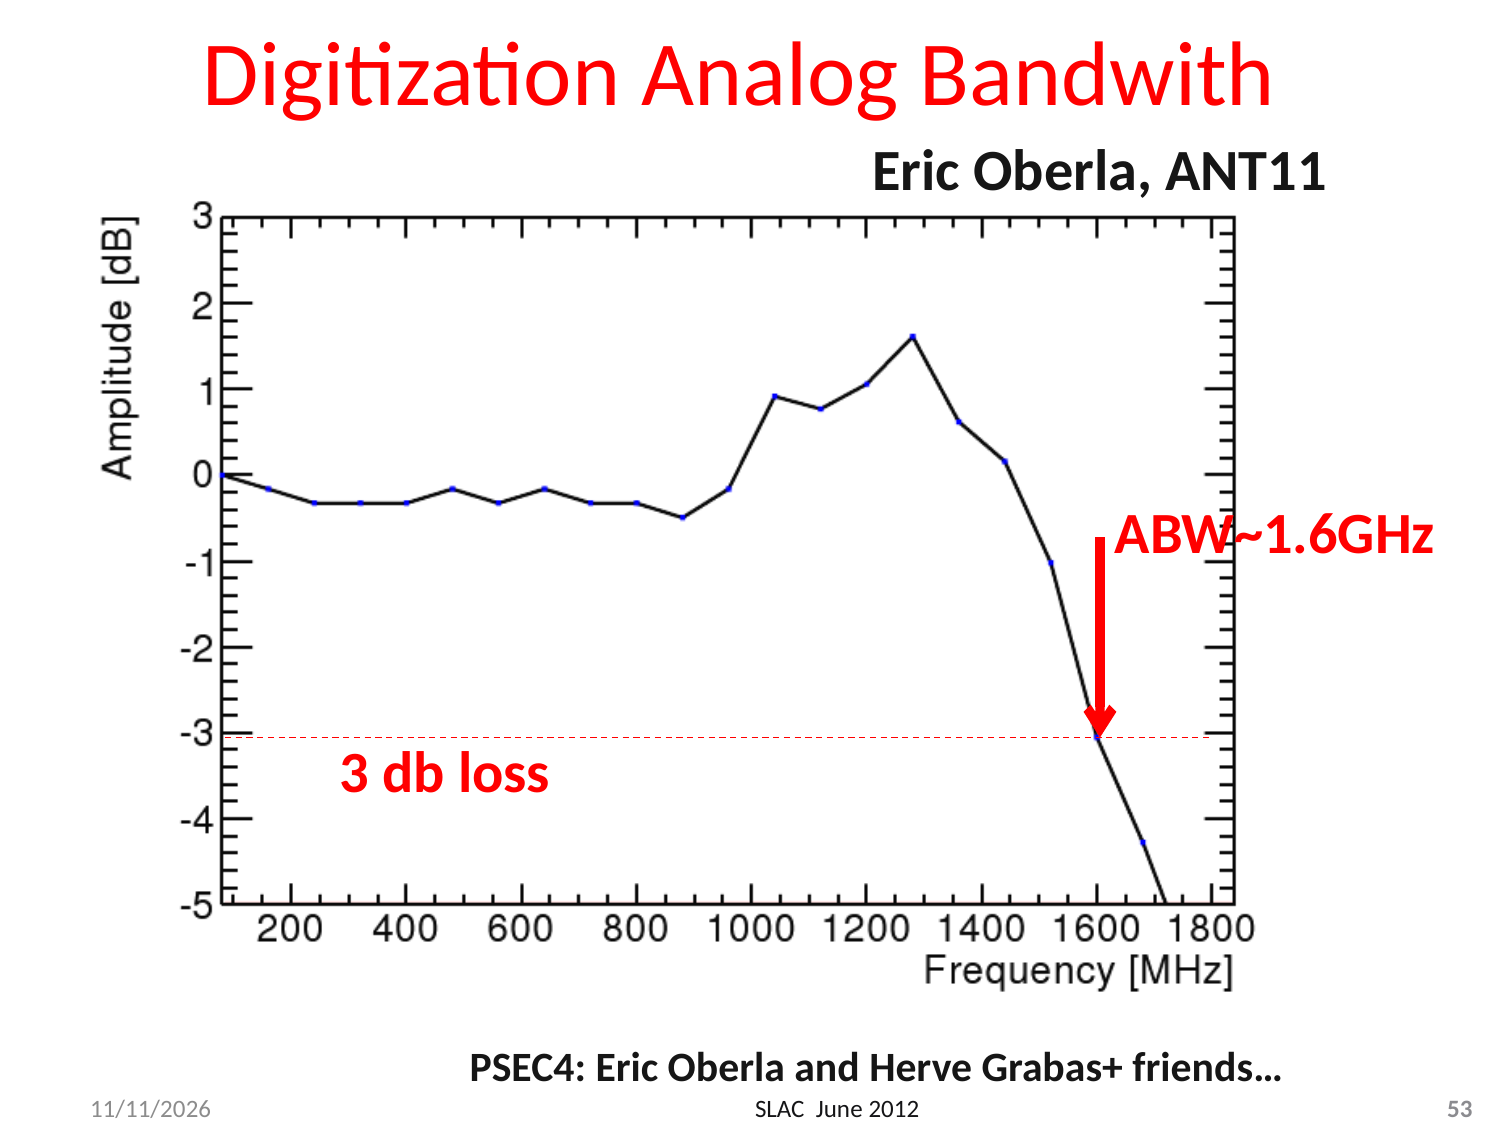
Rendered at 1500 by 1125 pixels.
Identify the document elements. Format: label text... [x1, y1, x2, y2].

picture [83, 124, 1376, 1001]
footer SLAC June 2012 [600, 1077, 1075, 1125]
title Digitization Analog Bandwith [75, 0, 1425, 163]
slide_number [75, 1077, 425, 1125]
text_box PSEC4: Eric Oberla and Herve Grabas+ friends… [454, 1032, 1393, 1098]
slide_number 53 [1137, 1077, 1488, 1125]
text_box ABW~1.6GHz [1380, 487, 1500, 573]
